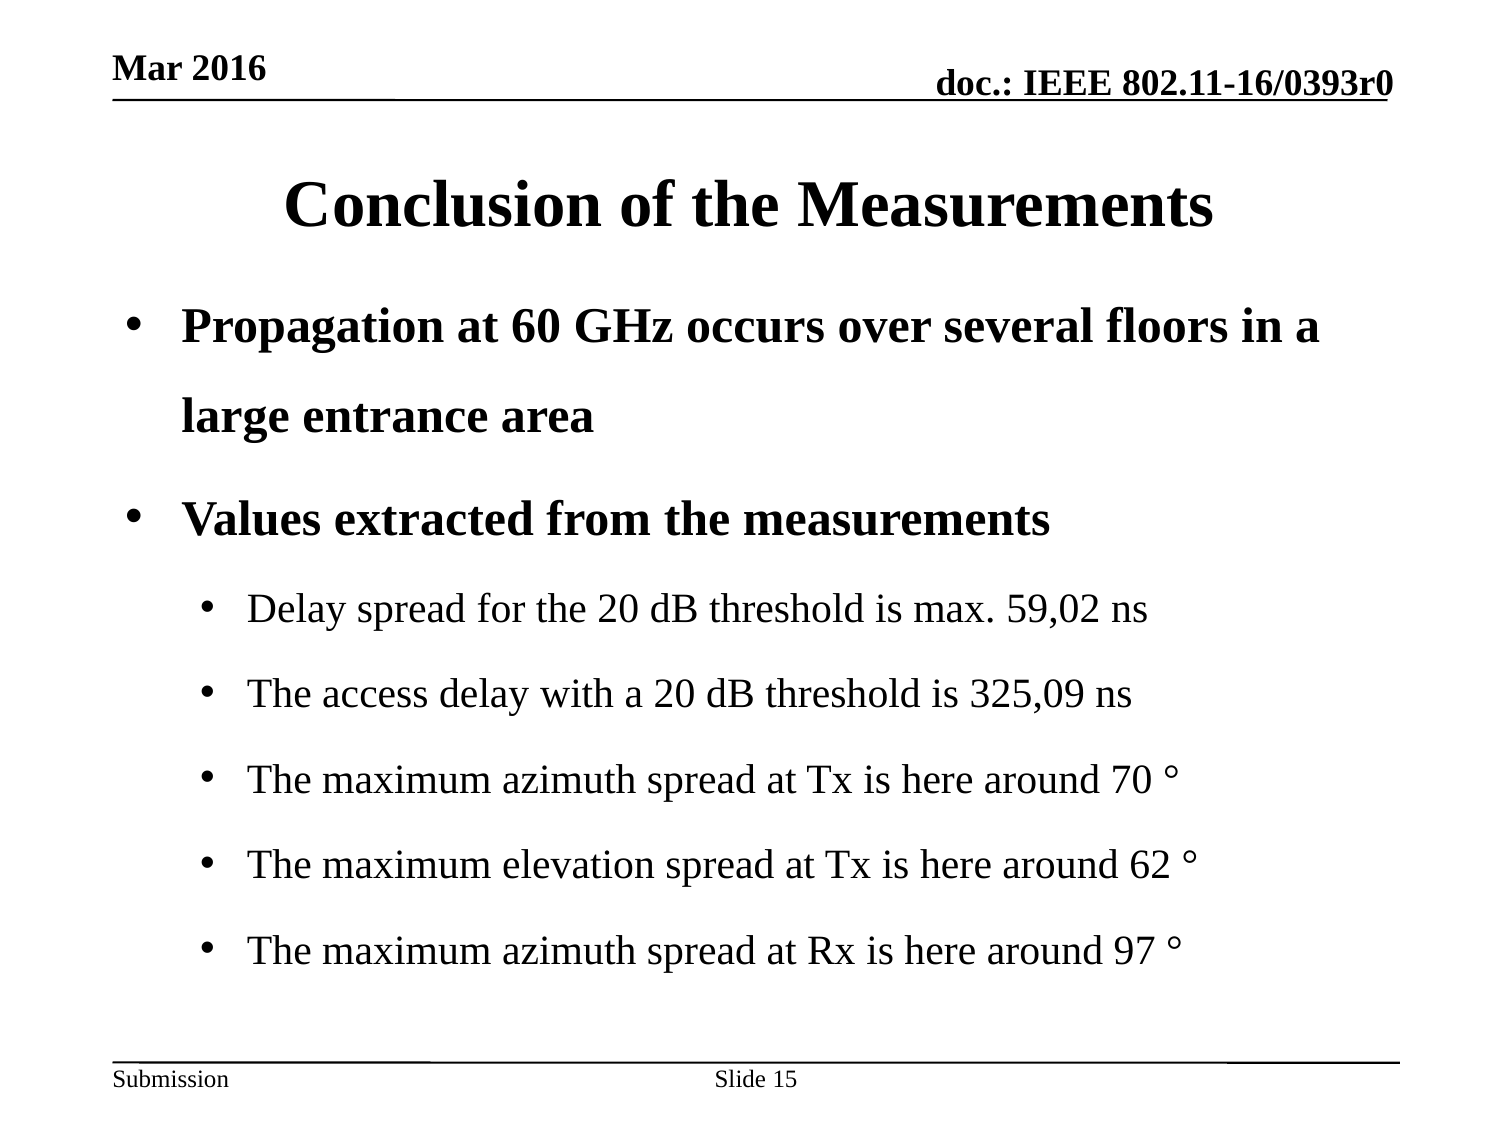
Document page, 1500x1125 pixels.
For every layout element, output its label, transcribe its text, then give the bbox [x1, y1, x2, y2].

title Conclusion of the Measurements [112, 112, 1388, 288]
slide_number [111, 42, 491, 88]
list Propagation at 60 GHz occurs over several floors in a large entrance area Values extracted from the measurements Delay spread for the 20 dB threshold is max. 59,02 ns The access delay with a 20 dB threshold is 325,09 ns The maximum azimuth spread at Tx is here around 70 ° The maximum elevation spread at Tx is here around 62 ° The maximum azimuth spread at Rx is here around 97 ° [109, 255, 1385, 1063]
slide_number Slide 15 [712, 1061, 800, 1123]
